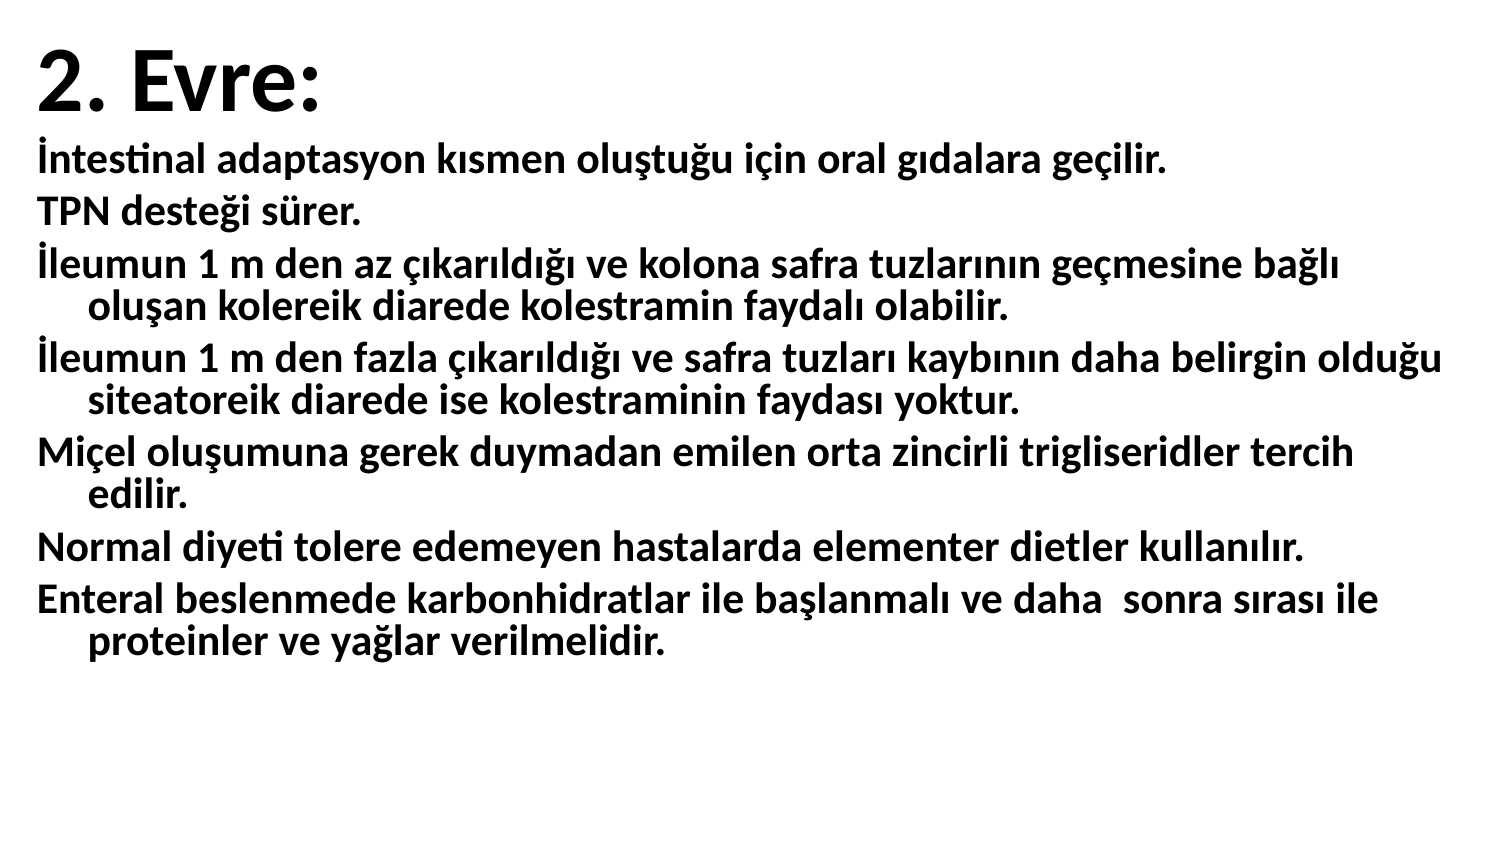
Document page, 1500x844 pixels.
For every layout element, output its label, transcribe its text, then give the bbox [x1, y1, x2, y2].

list 2. Evre: İntestinal adaptasyon kısmen oluştuğu için oral gıdalara geçilir. TPN desteği sürer. İleumun 1 m den az çıkarıldığı ve kolona safra tuzlarının geçmesine bağlı oluşan kolereik diarede kolestramin faydalı olabilir. İleumun 1 m den fazla çıkarıldığı ve safra tuzları kaybının daha belirgin olduğu siteatoreik diarede ise kolestraminin faydası yoktur. Miçel oluşumuna gerek duymadan emilen orta zincirli trigliseridler tercih edilir. Normal diyeti tolere edemeyen hastalarda elementer dietler kullanılır. Enteral beslenmede karbonhidratlar ile başlanmalı ve daha sonra sırası ile proteinler ve yağlar verilmelidir. [29, 32, 1459, 812]
